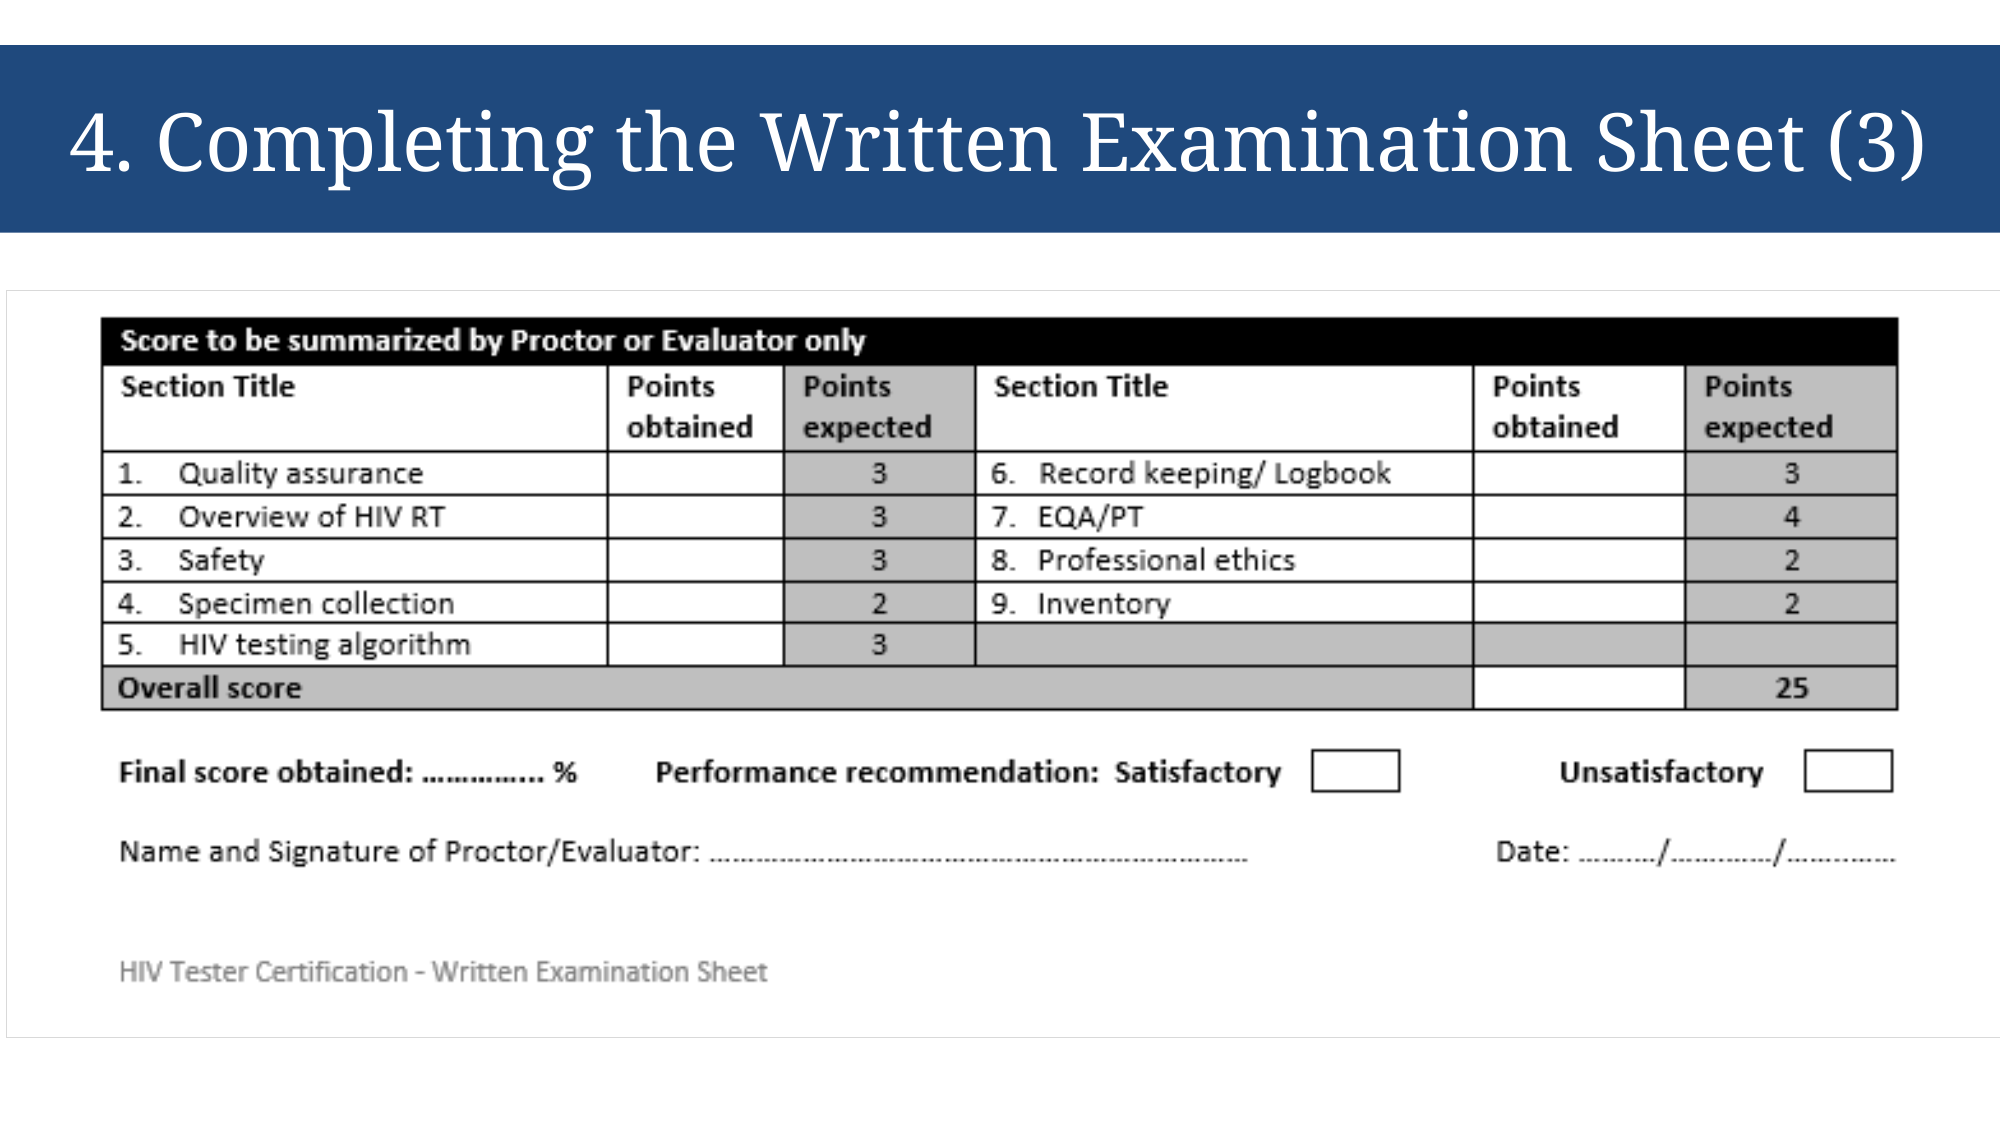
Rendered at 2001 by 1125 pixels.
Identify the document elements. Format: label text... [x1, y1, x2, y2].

title 4. Completing the Written Examination Sheet (3) [0, 45, 2000, 233]
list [6, 290, 2000, 1039]
